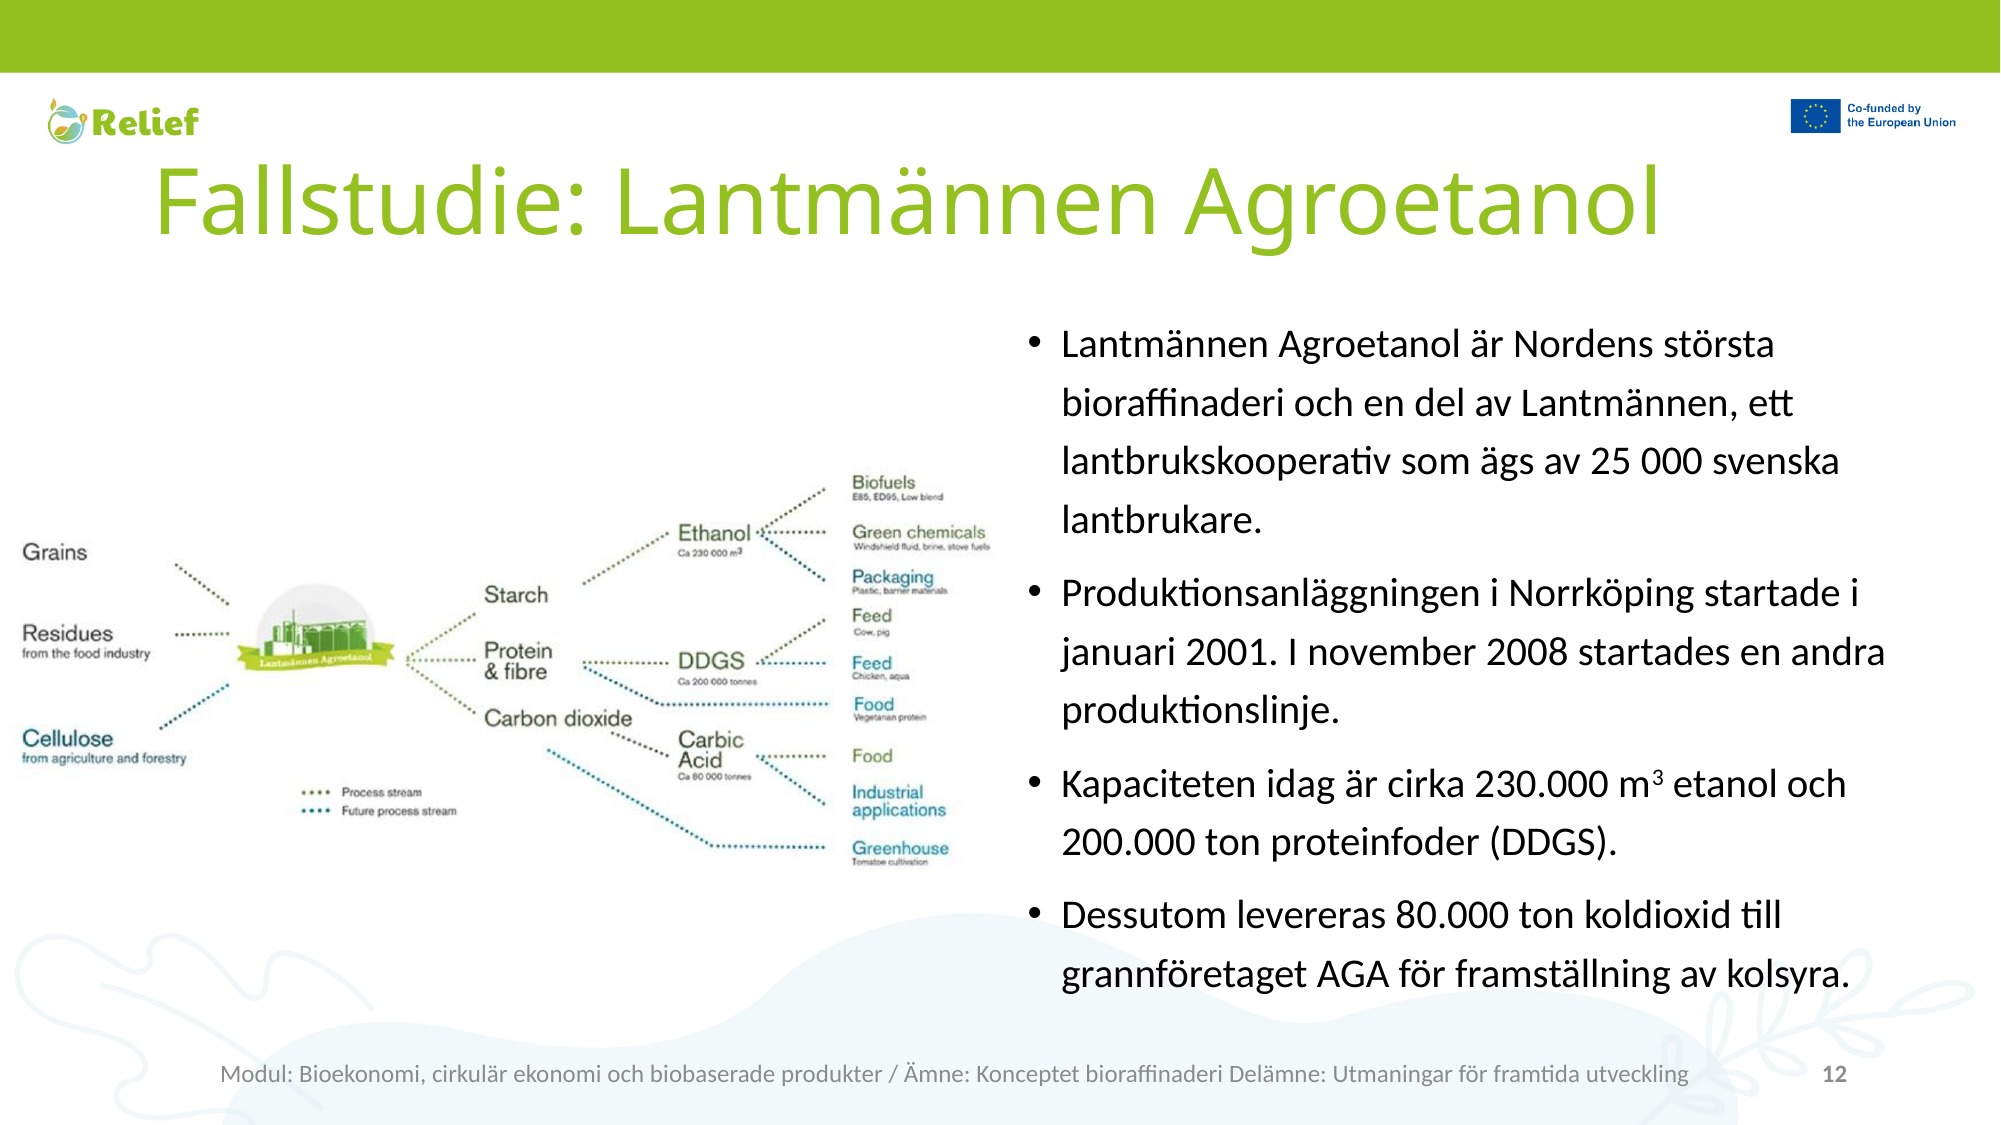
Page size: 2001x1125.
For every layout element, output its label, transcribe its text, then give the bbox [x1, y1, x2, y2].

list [0, 430, 1010, 883]
picture [0, 0, 2001, 1125]
slide_number 12 [1787, 1042, 1863, 1103]
list Lantmännen Agroetanol är Nordens största bioraffinaderi och en del av Lantmännen, ett lantbrukskooperativ som ägs av 25 000 svenska lantbrukare. Produktionsanläggningen i Norrköping startade i januari 2001. I november 2008 startades en andra produktionslinje. Kapaciteten idag är cirka 230.000 m3 etanol och 200.000 ton proteinfoder (DDGS). Dessutom levereras 80.000 ton koldioxid till grannföretaget AGA för framställning av kolsyra. [1012, 299, 1986, 1014]
footer Modul: Bioekonomi, cirkulär ekonomi och biobaserade produkter / Ämne: Konceptet bioraffinaderi Delämne: Utmaningar för framtida utveckling [137, 1023, 1775, 1122]
title Fallstudie: Lantmännen Agroetanol [137, 133, 1863, 278]
